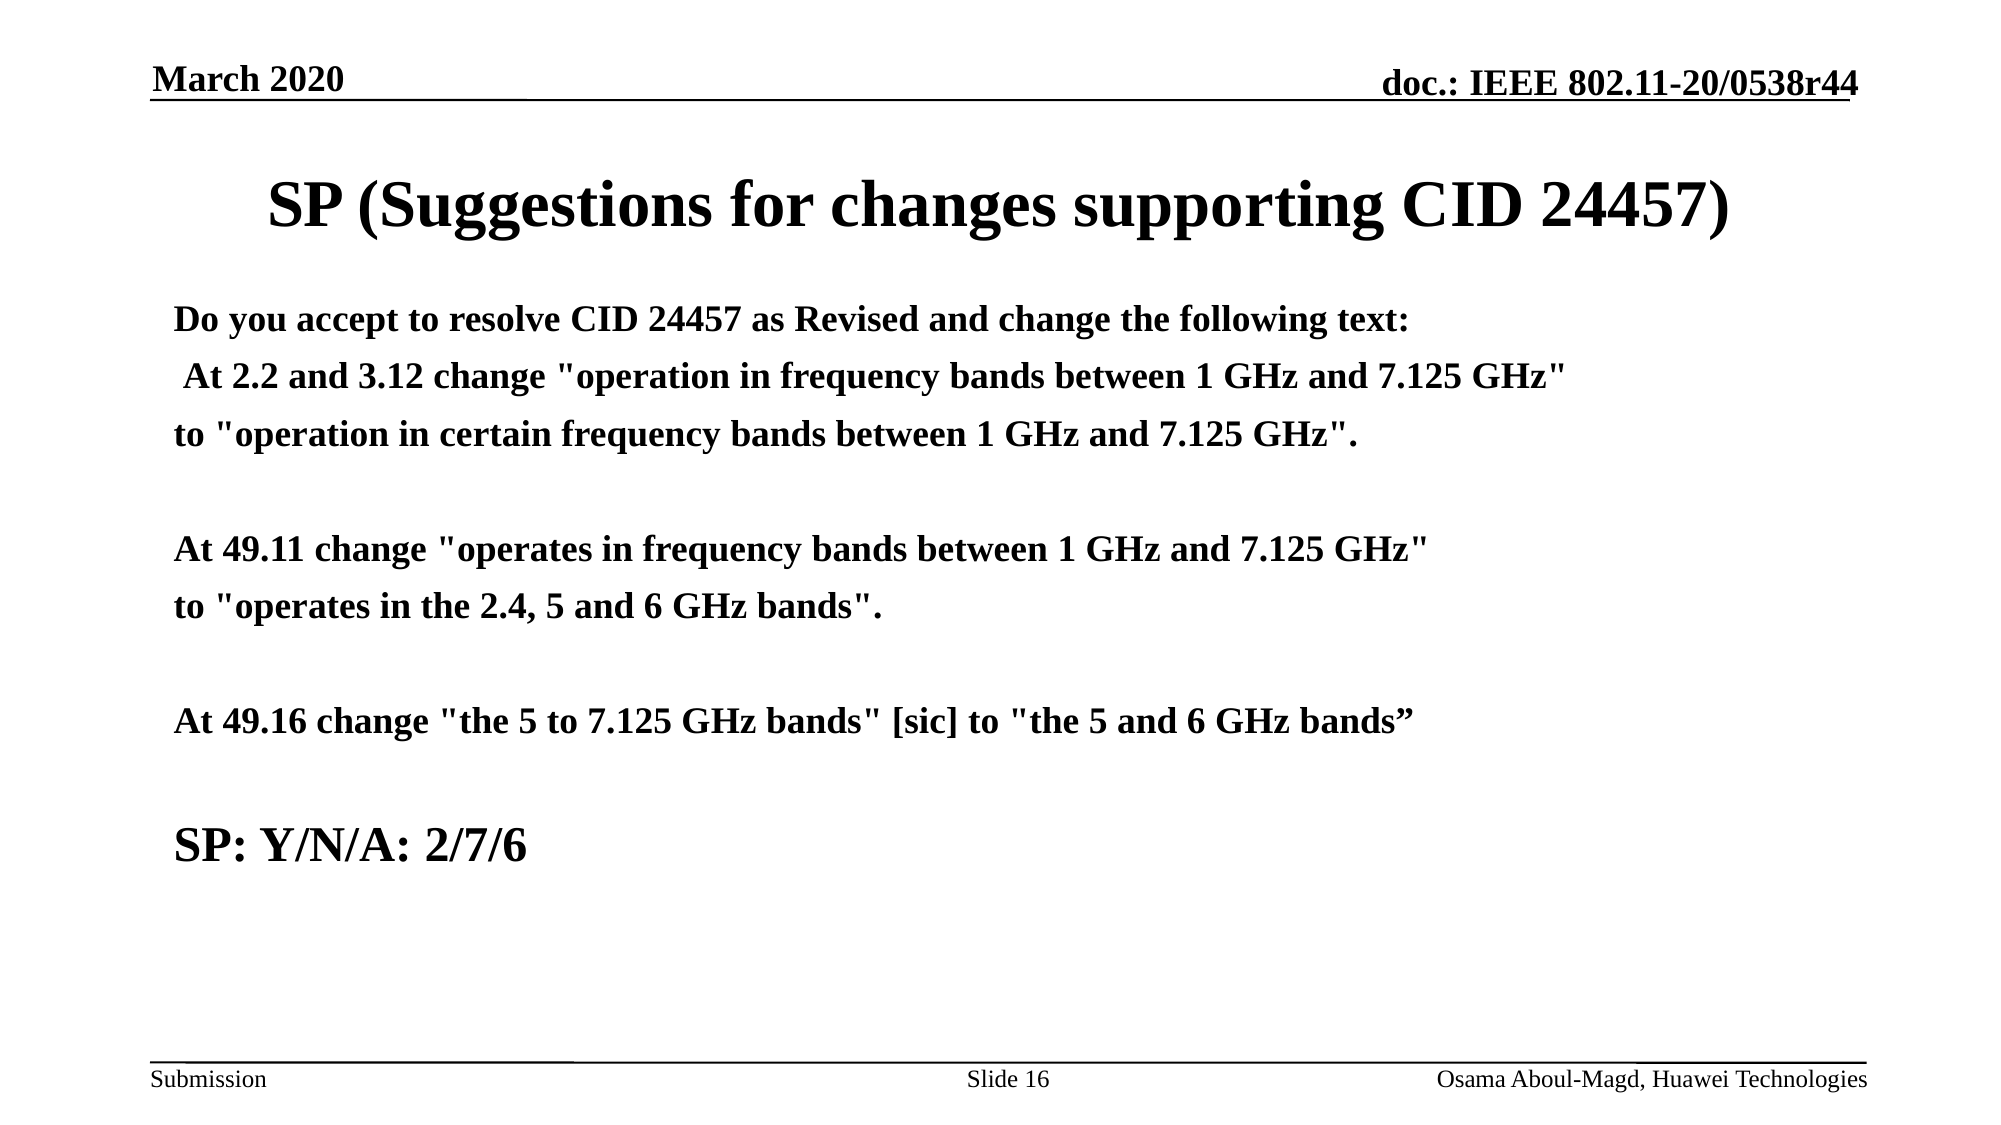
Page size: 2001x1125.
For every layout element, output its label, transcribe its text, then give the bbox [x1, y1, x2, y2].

footer Osama Aboul-Magd, Huawei Technologies [1171, 1061, 1869, 1093]
slide_number Slide 16 [950, 1061, 1067, 1123]
list Do you accept to resolve CID 24457 as Revised and change the following text: At 2.2 and 3.12 change "operation in frequency bands between 1 GHz and 7.125 GHz" to "operation in certain frequency bands between 1 GHz and 7.125 GHz". At 49.11 change "operates in frequency bands between 1 GHz and 7.125 GHz" to "operates in the 2.4, 5 and 6 GHz bands". At 49.16 change "the 5 to 7.125 GHz bands" [sic] to "the 5 and 6 GHz bands” SP: Y/N/A: 2/7/6 [158, 285, 1859, 961]
title SP (Suggestions for changes supporting CID 24457) [149, 112, 1850, 288]
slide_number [152, 54, 563, 100]
